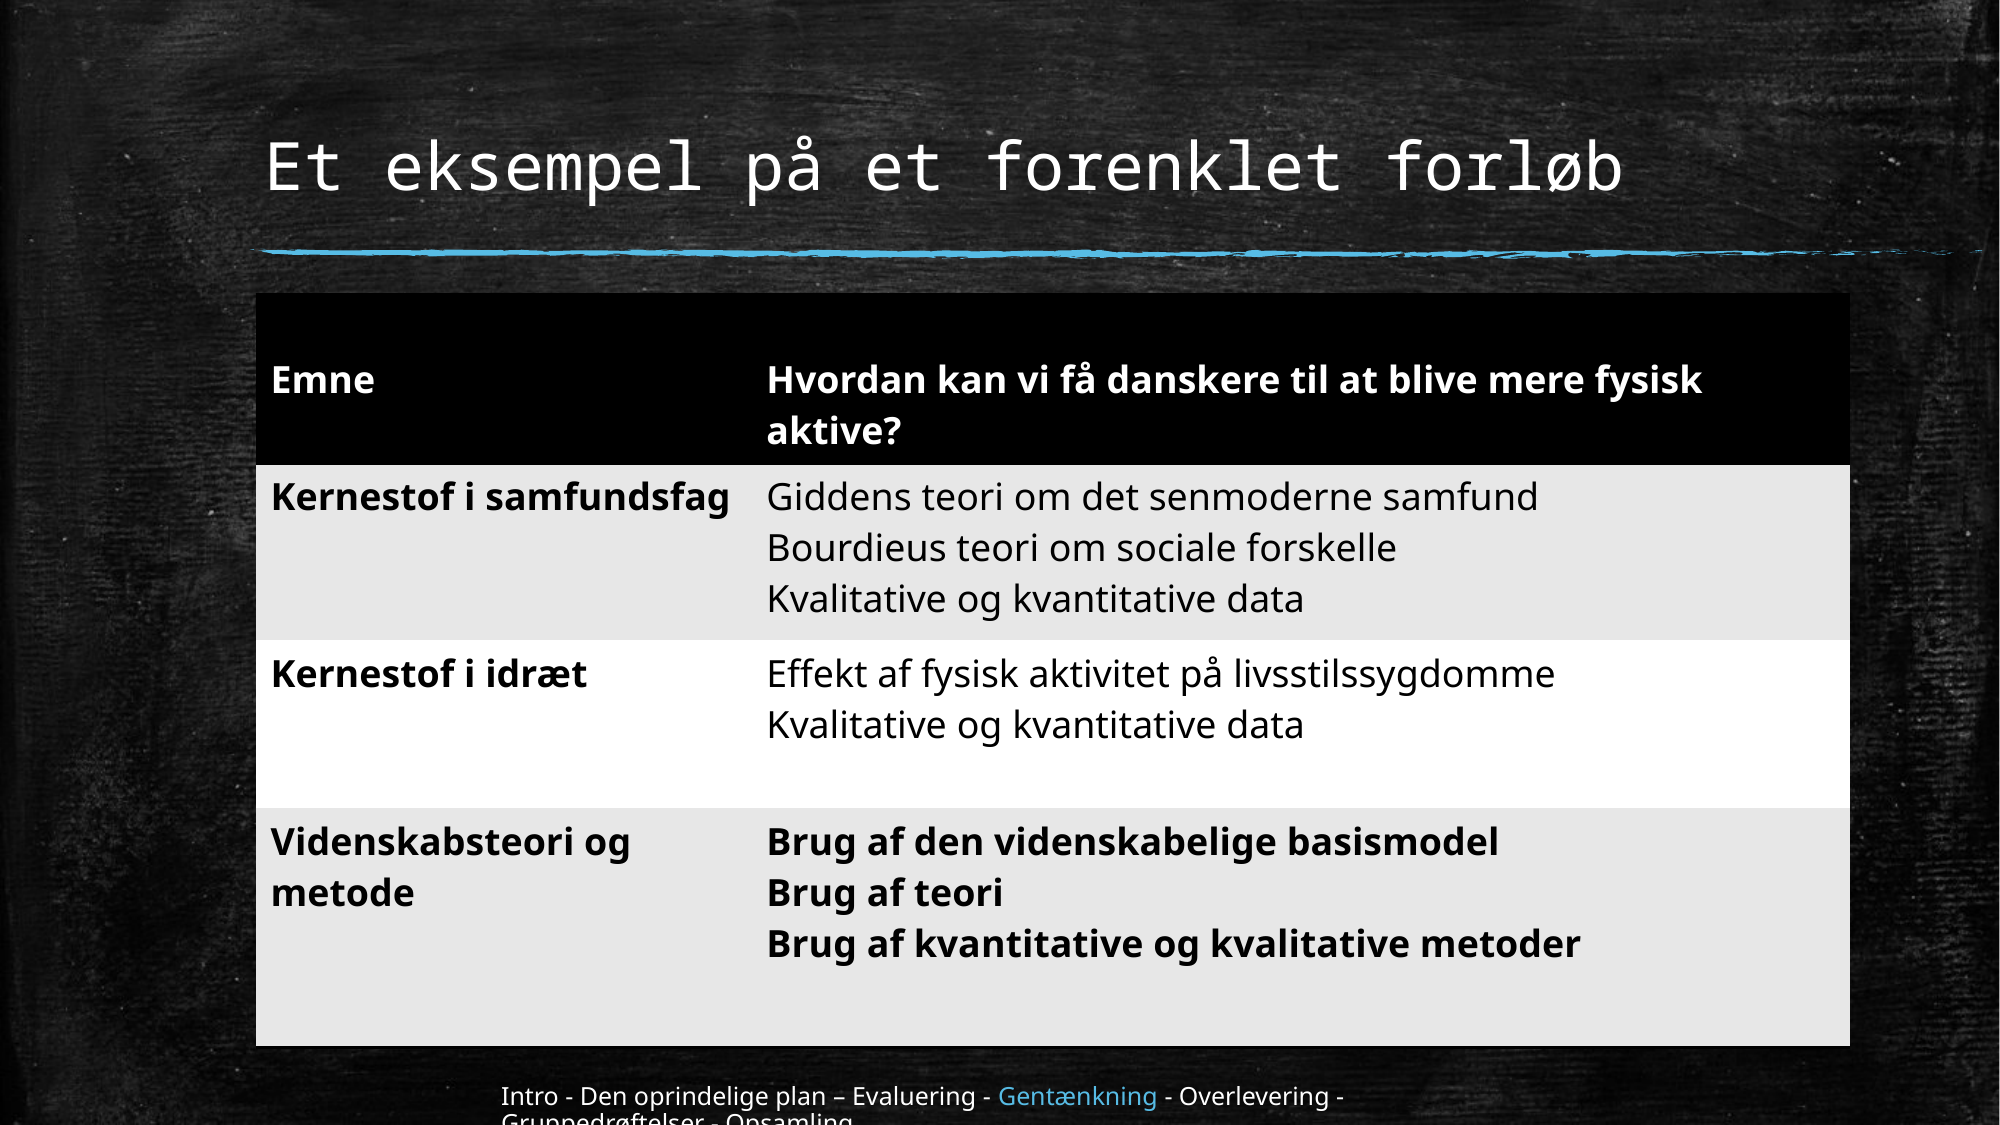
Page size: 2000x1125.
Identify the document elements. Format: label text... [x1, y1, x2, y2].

table_header Hvordan kan vi få danskere til at blive mere fysisk aktive? [751, 297, 1850, 461]
table_cell Kernestof i idræt [256, 640, 751, 808]
text_box Intro - Den oprindelige plan – Evaluering - Gentænkning - Overlevering - Gruppedrøftelser - Opsamling [485, 1076, 1567, 1106]
table_header Emne [256, 297, 751, 461]
table_cell Brug af den videnskabelige basismodel Brug af teori Brug af kvantitative og kvalitative metoder [751, 808, 1850, 1046]
title Et eksempel på et forenklet forløb [249, 45, 1750, 213]
table_cell Giddens teori om det senmoderne samfund Bourdieus teori om sociale forskelle Kvalitative og kvantitative data [751, 465, 1850, 640]
table_cell Effekt af fysisk aktivitet på livsstilssygdomme Kvalitative og kvantitative data [751, 640, 1850, 808]
table_cell Kernestof i samfundsfag [256, 465, 751, 640]
table_cell Videnskabsteori og metode [256, 808, 751, 1046]
